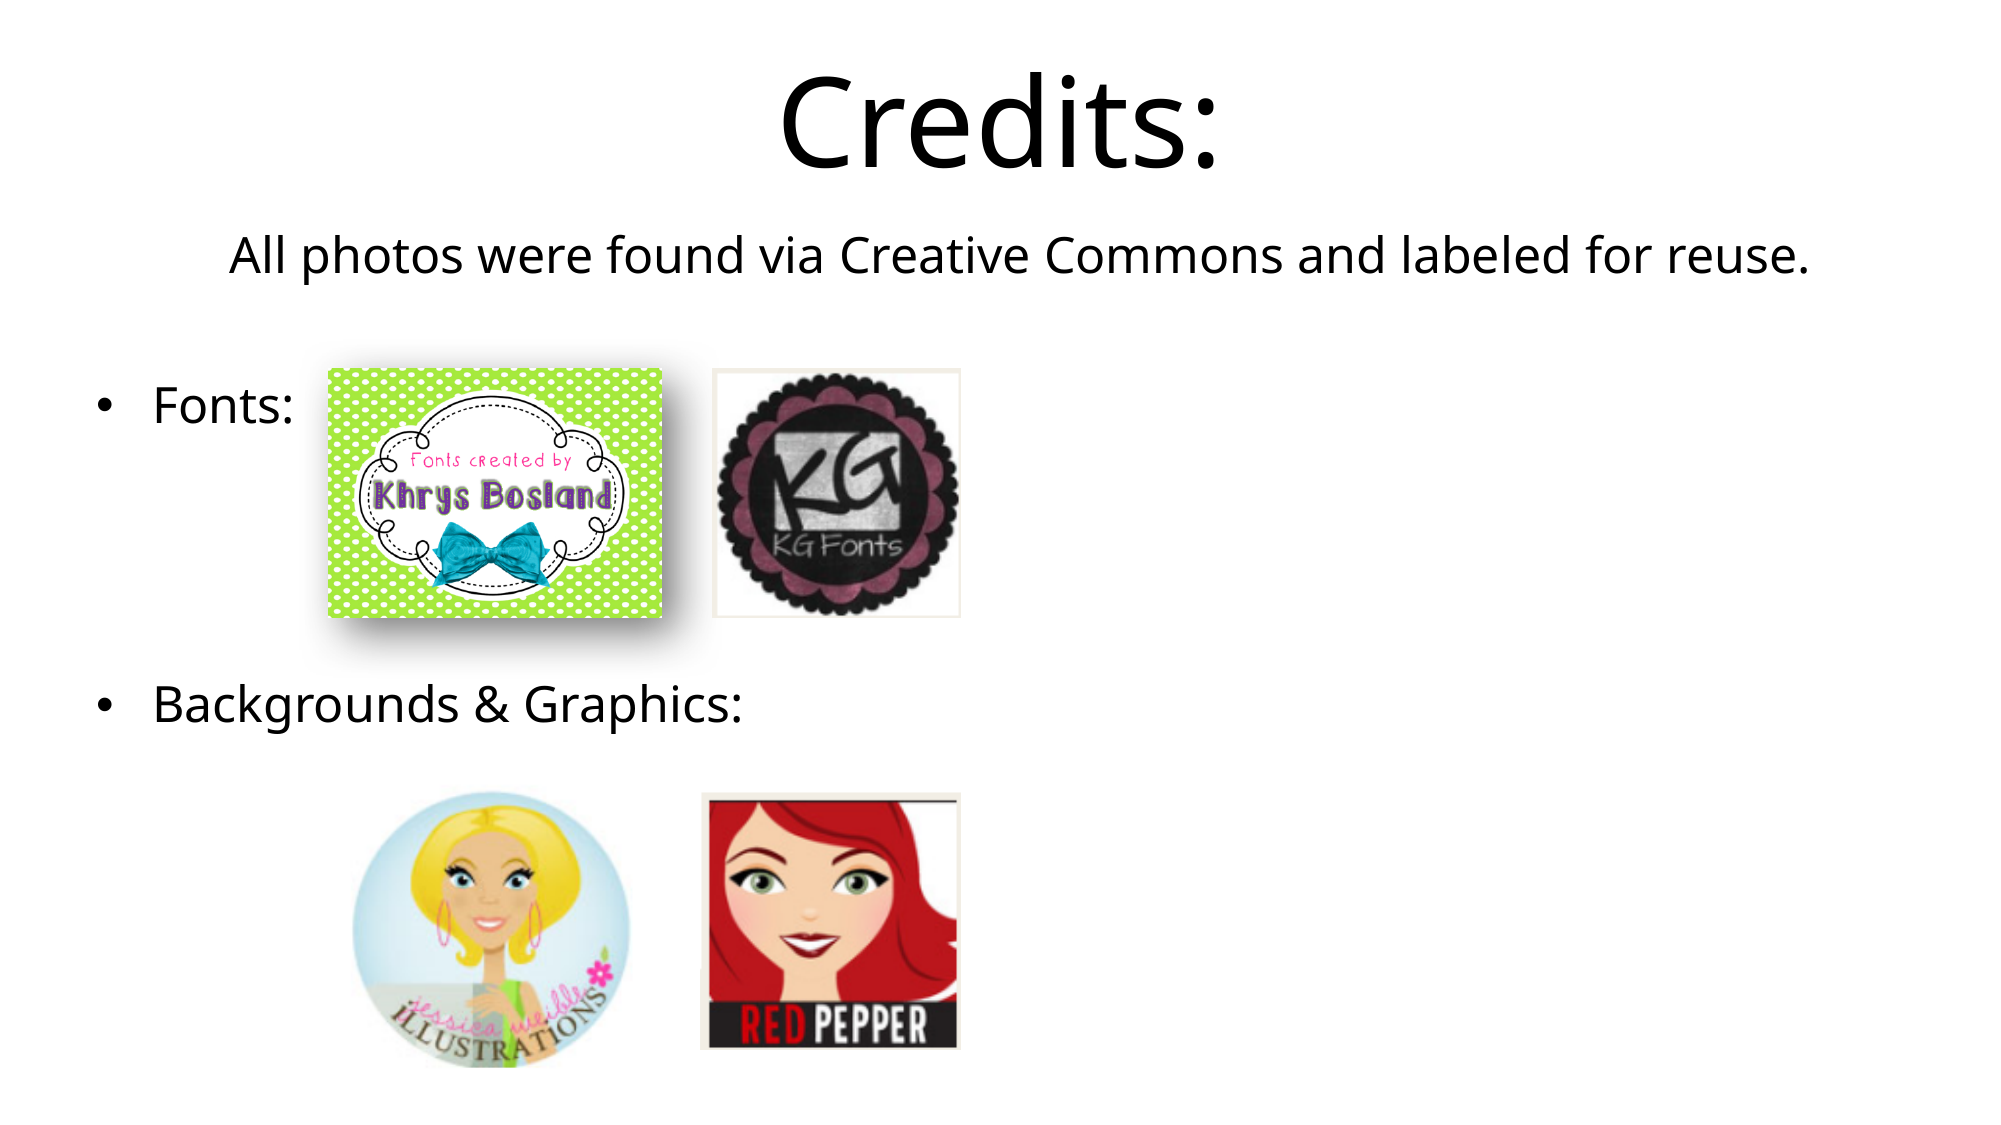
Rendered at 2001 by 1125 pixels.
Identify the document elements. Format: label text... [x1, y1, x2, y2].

picture [328, 368, 662, 618]
picture [334, 762, 656, 1079]
subtitle All photos were found via Creative Commons and labeled for reuse. Fonts: Backgrounds & Graphics: [80, 223, 1961, 1012]
picture [700, 791, 961, 1050]
title Credits: [249, 48, 1750, 202]
picture [712, 368, 961, 618]
